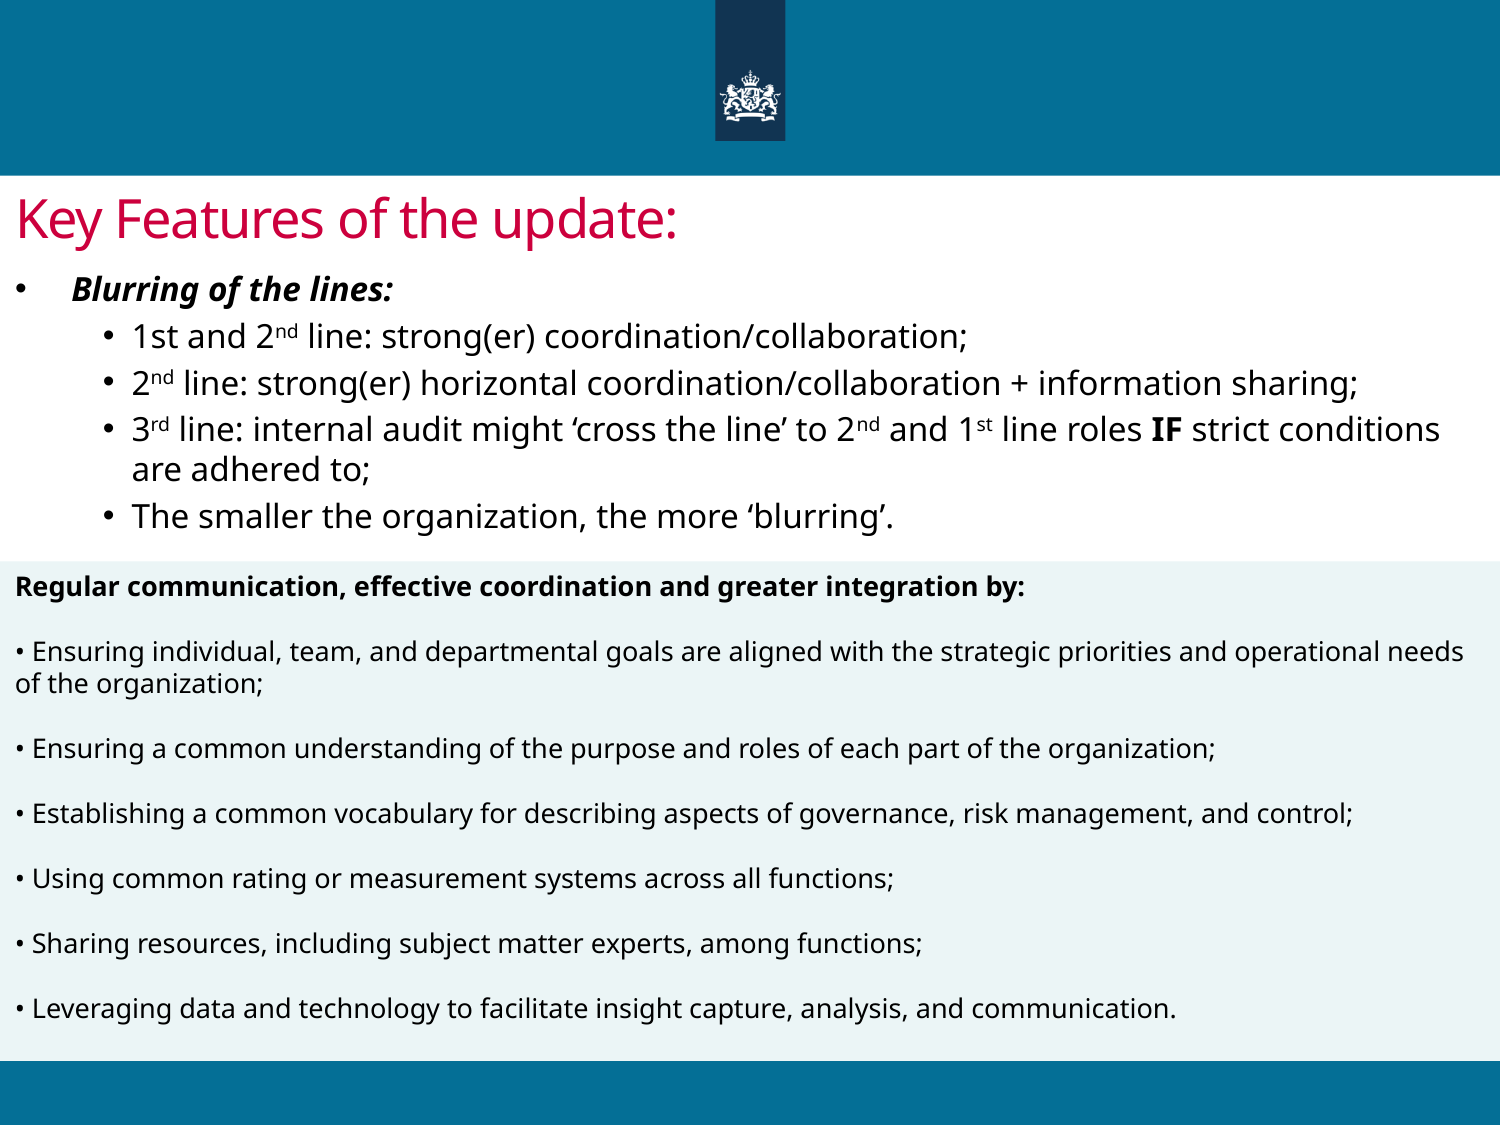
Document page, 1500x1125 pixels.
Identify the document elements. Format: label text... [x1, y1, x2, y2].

list Blurring of the lines: 1st and 2nd line: strong(er) coordination/collaboration; 2nd line: strong(er) horizontal coordination/collaboration + information sharing; 3rd line: internal audit might ‘cross the line’ to 2nd and 1st line roles IF strict conditions are adhered to; The smaller the organization, the more ‘blurring’. [0, 260, 1498, 561]
title Key Features of the update: [0, 176, 1351, 260]
text_box Regular communication, effective coordination and greater integration by: • Ensuring individual, team, and departmental goals are aligned with the strategic priorities and operational needs of the organization; • Ensuring a common understanding of the purpose and roles of each part of the organization; • Establishing a common vocabulary for describing aspects of governance, risk management, and control; • Using common rating or measurement systems across all functions; • Sharing resources, including subject matter experts, among functions; • Leveraging data and technology to facilitate insight capture, analysis, and communication. [0, 561, 1500, 1061]
picture [716, 0, 784, 140]
